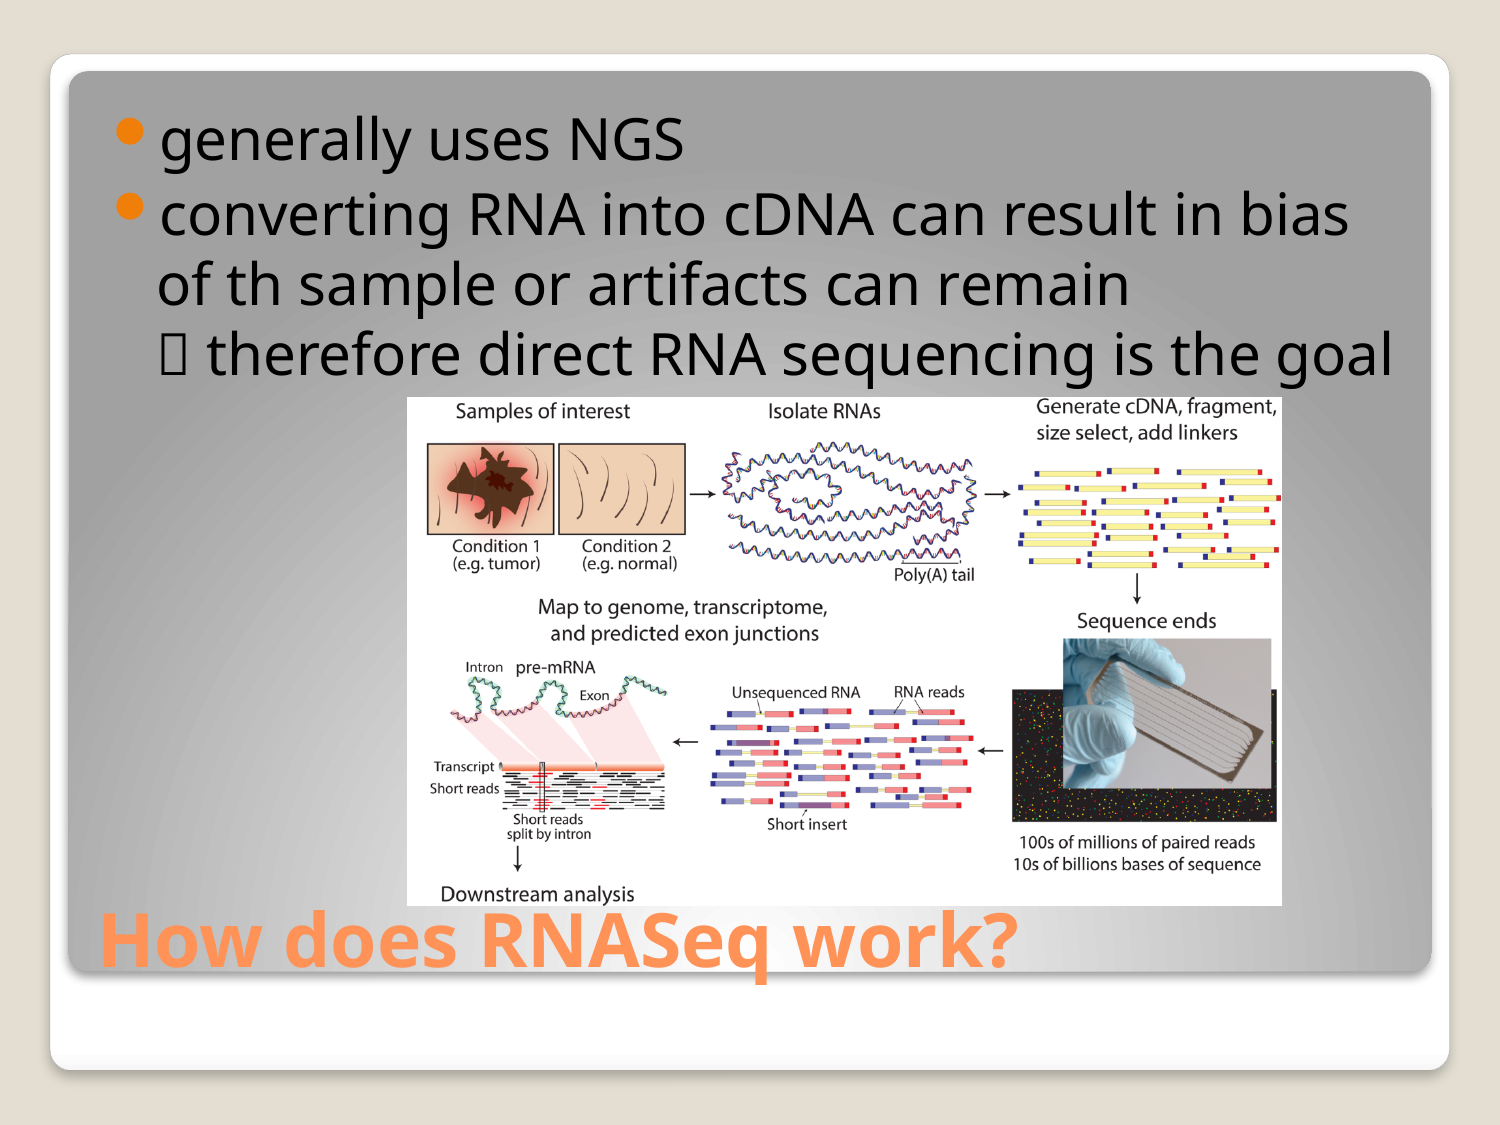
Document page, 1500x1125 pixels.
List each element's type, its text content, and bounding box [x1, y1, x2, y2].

list generally uses NGS converting RNA into cDNA can result in bias of th sample or artifacts can remain  therefore direct RNA sequencing is the goal [82, 86, 1425, 774]
picture [407, 396, 1282, 906]
title How does RNASeq work? [82, 817, 1425, 990]
